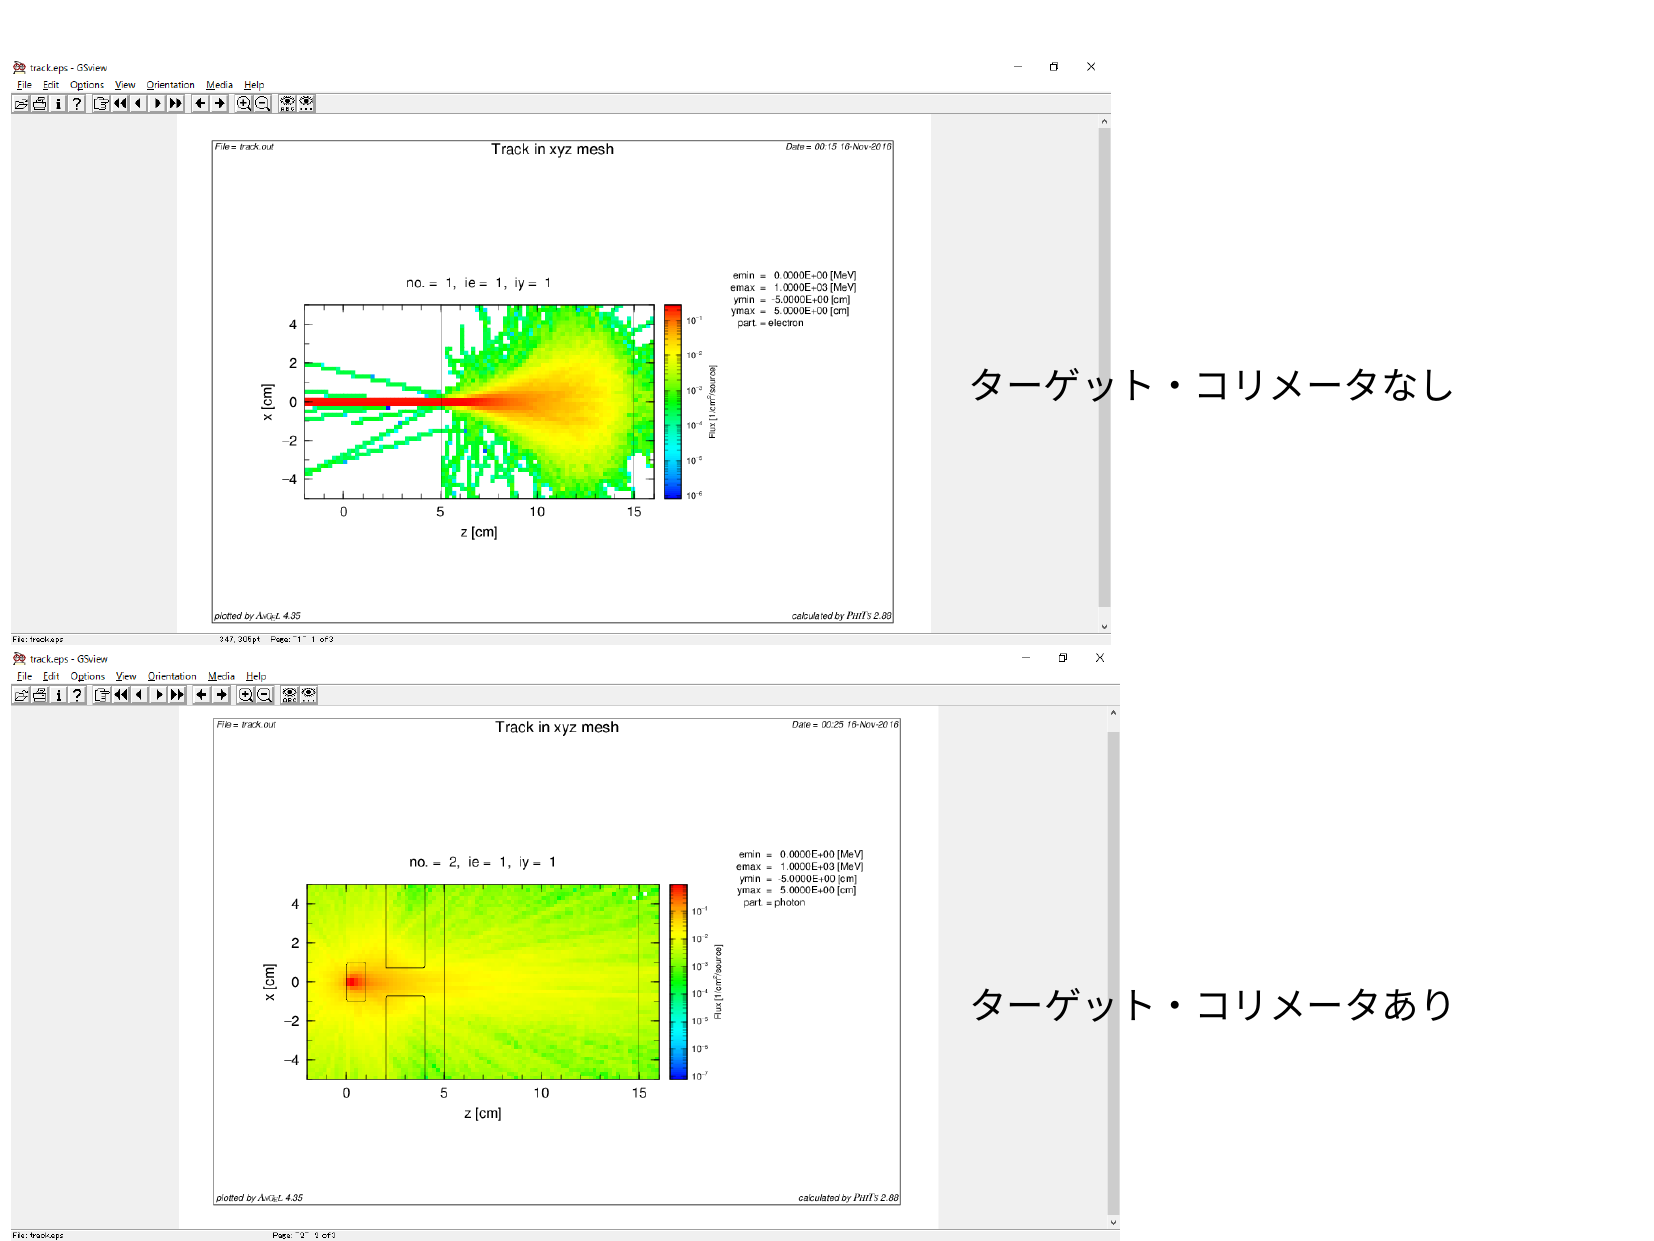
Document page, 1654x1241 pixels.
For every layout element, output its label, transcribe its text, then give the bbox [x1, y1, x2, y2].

text_box ターゲット・コリメータなし [1115, 354, 1471, 414]
text_box ターゲット・コリメータあり [1124, 974, 1472, 1035]
picture [10, 58, 1111, 646]
picture [10, 649, 1120, 1241]
